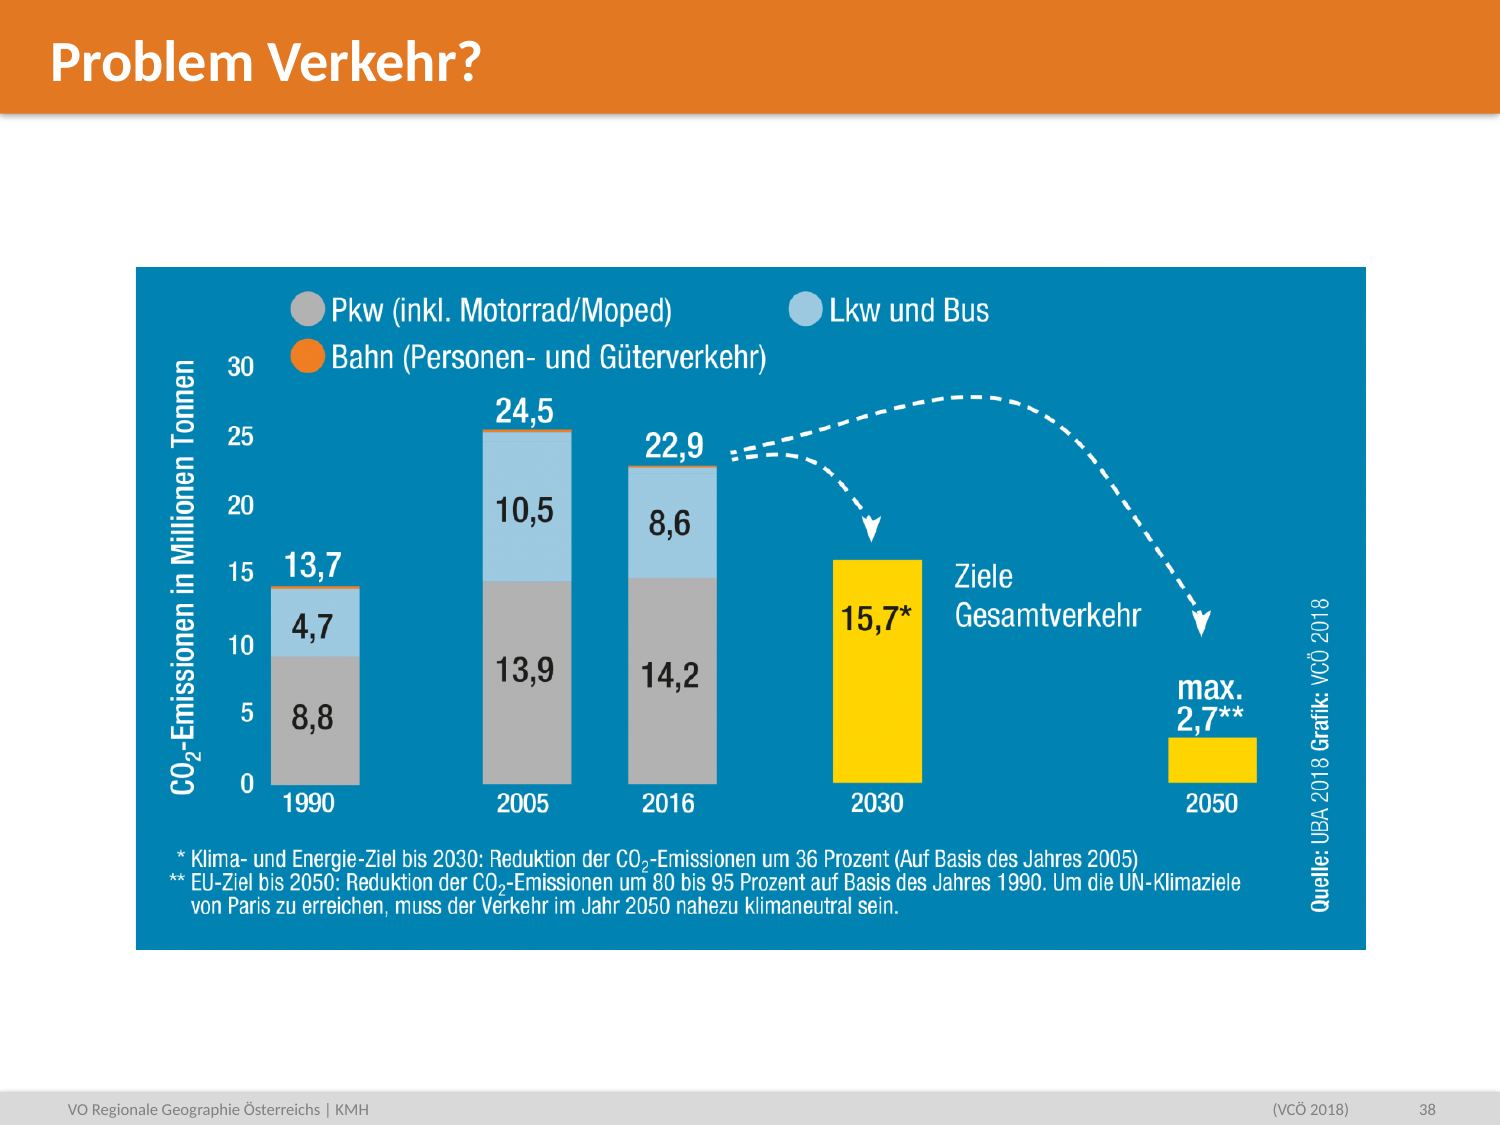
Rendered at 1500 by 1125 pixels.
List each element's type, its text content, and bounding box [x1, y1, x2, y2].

list (VCÖ 2018) [726, 1091, 1364, 1125]
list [135, 266, 1367, 950]
title Problem Verkehr? [35, 15, 1451, 91]
